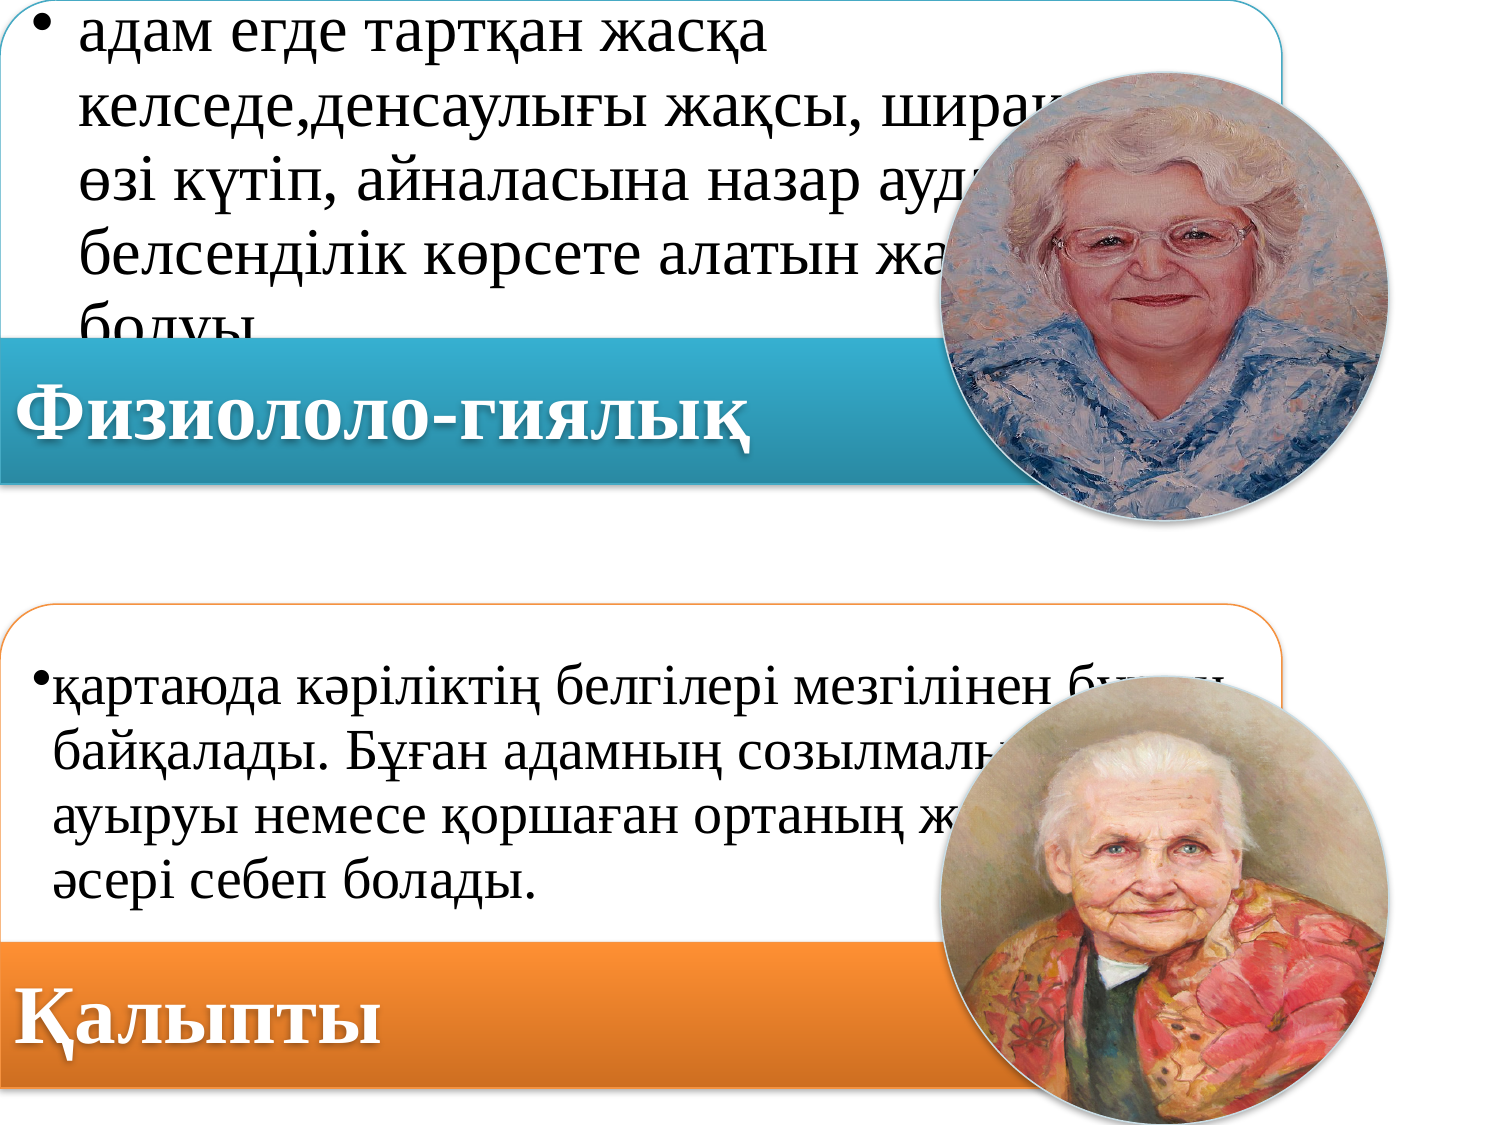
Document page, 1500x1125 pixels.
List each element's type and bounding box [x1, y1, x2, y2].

text_box [0, 0, 1500, 1125]
